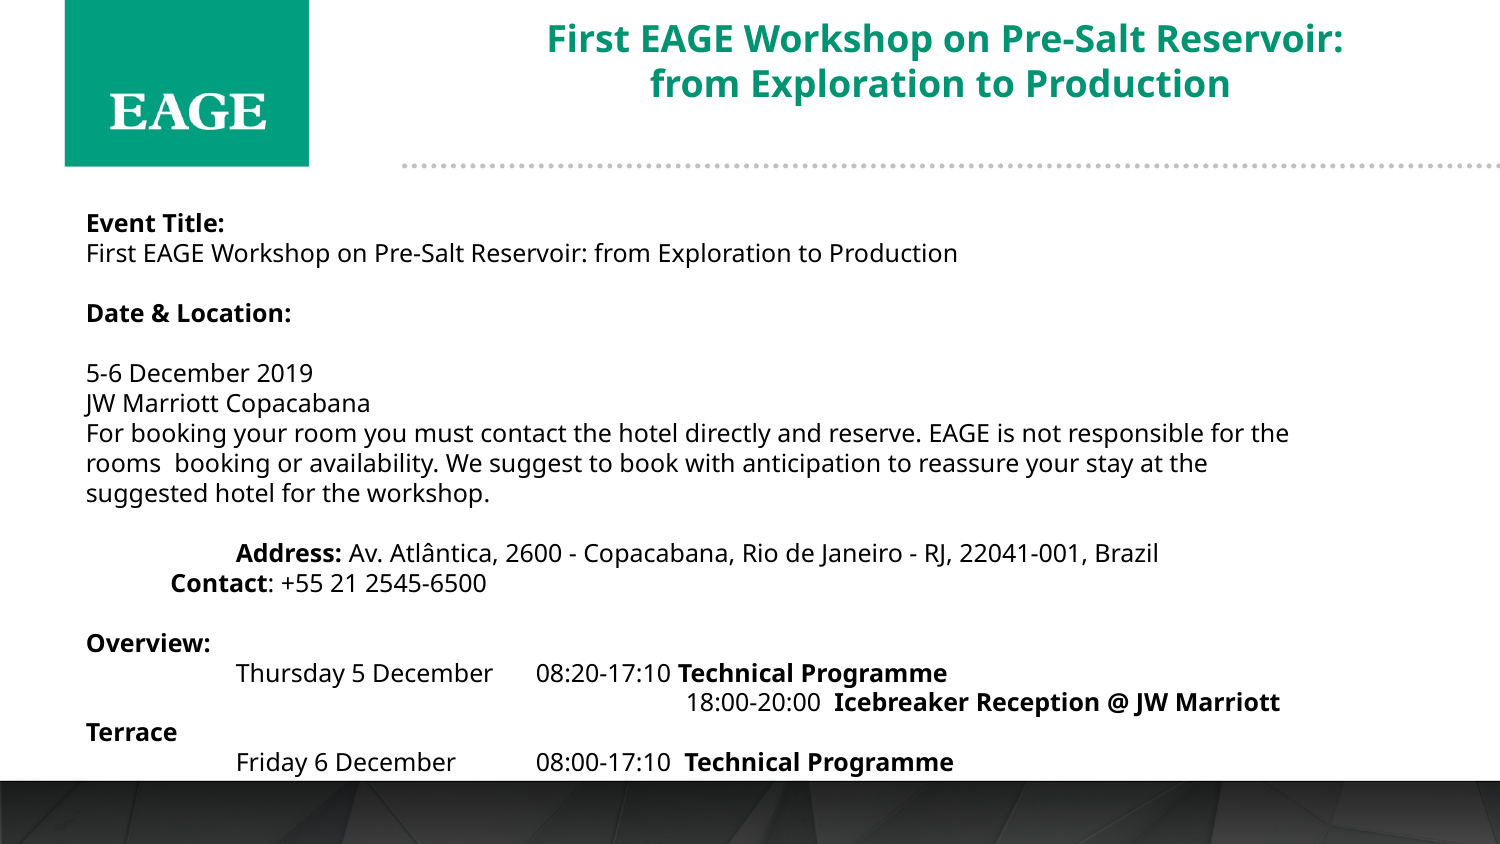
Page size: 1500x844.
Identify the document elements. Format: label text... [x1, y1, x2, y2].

text_box Event Title: First EAGE Workshop on Pre-Salt Reservoir: from Exploration to Production Date & Location: 5-6 December 2019 JW Marriott Copacabana For booking your room you must contact the hotel directly and reserve. EAGE is not responsible for the rooms booking or availability. We suggest to book with anticipation to reassure your stay at the suggested hotel for the workshop. Address: Av. Atlântica, 2600 - Copacabana, Rio de Janeiro - RJ, 22041-001, Brazil Contact: +55 21 2545-6500 Overview: Thursday 5 December 08:20-17:10 Technical Programme 18:00-20:00 Icebreaker Reception @ JW Marriott Terrace Friday 6 December 08:00-17:10 Technical Programme [70, 175, 1349, 749]
text_box First EAGE Workshop on Pre-Salt Reservoir: from Exploration to Production [492, 7, 1399, 190]
picture [0, 0, 1500, 844]
